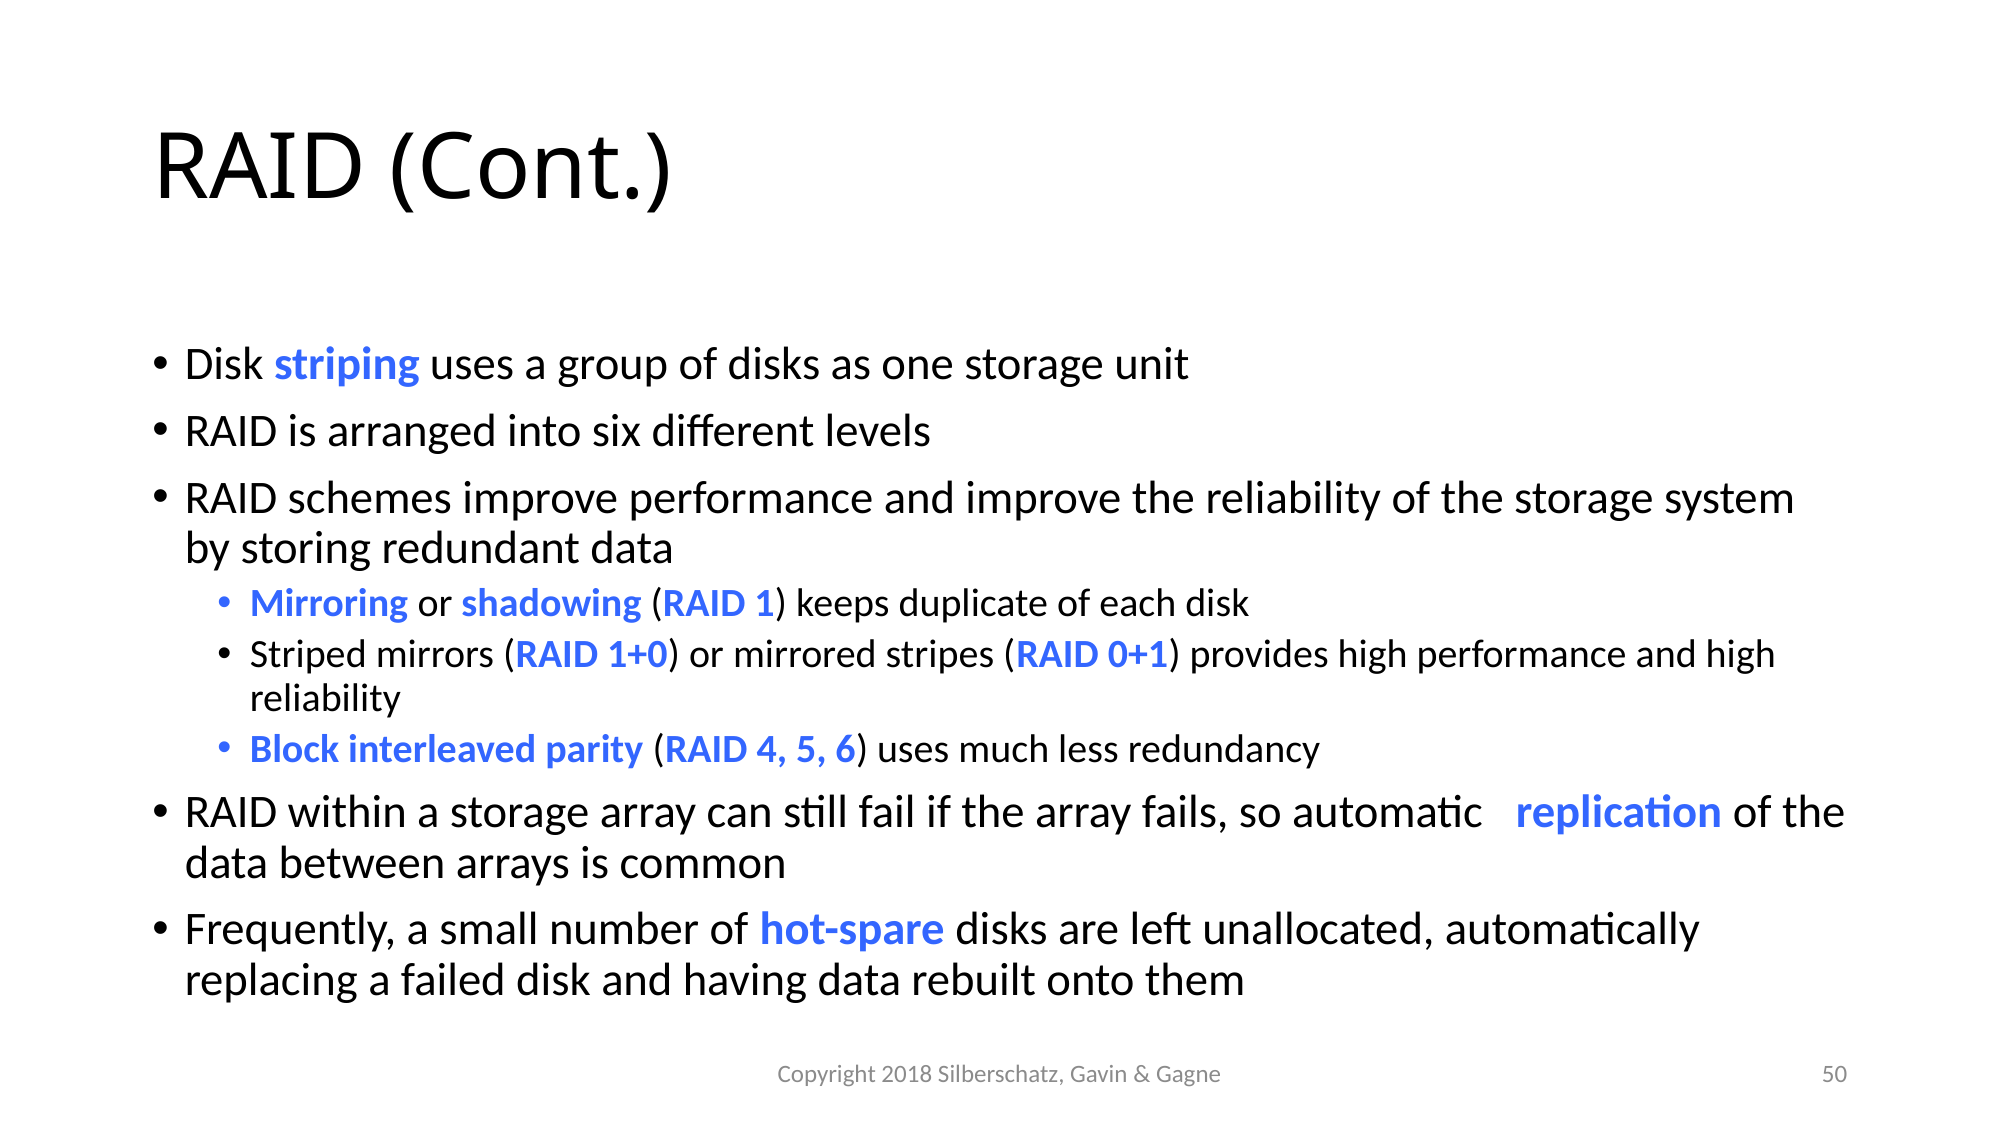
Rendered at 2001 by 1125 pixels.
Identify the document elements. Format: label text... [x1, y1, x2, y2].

title RAID (Cont.) [137, 59, 1863, 278]
slide_number 50 [1412, 1042, 1863, 1103]
footer Copyright 2018 Silberschatz, Gavin & Gagne [662, 1042, 1338, 1103]
list Disk striping uses a group of disks as one storage unit RAID is arranged into six different levels RAID schemes improve performance and improve the reliability of the storage system by storing redundant data Mirroring or shadowing (RAID 1) keeps duplicate of each disk Striped mirrors (RAID 1+0) or mirrored stripes (RAID 0+1) provides high performance and high reliability Block interleaved parity (RAID 4, 5, 6) uses much less redundancy RAID within a storage array can still fail if the array fails, so automatic replication of the data between arrays is common Frequently, a small number of hot-spare disks are left unallocated, automatically replacing a failed disk and having data rebuilt onto them [137, 299, 1863, 1014]
